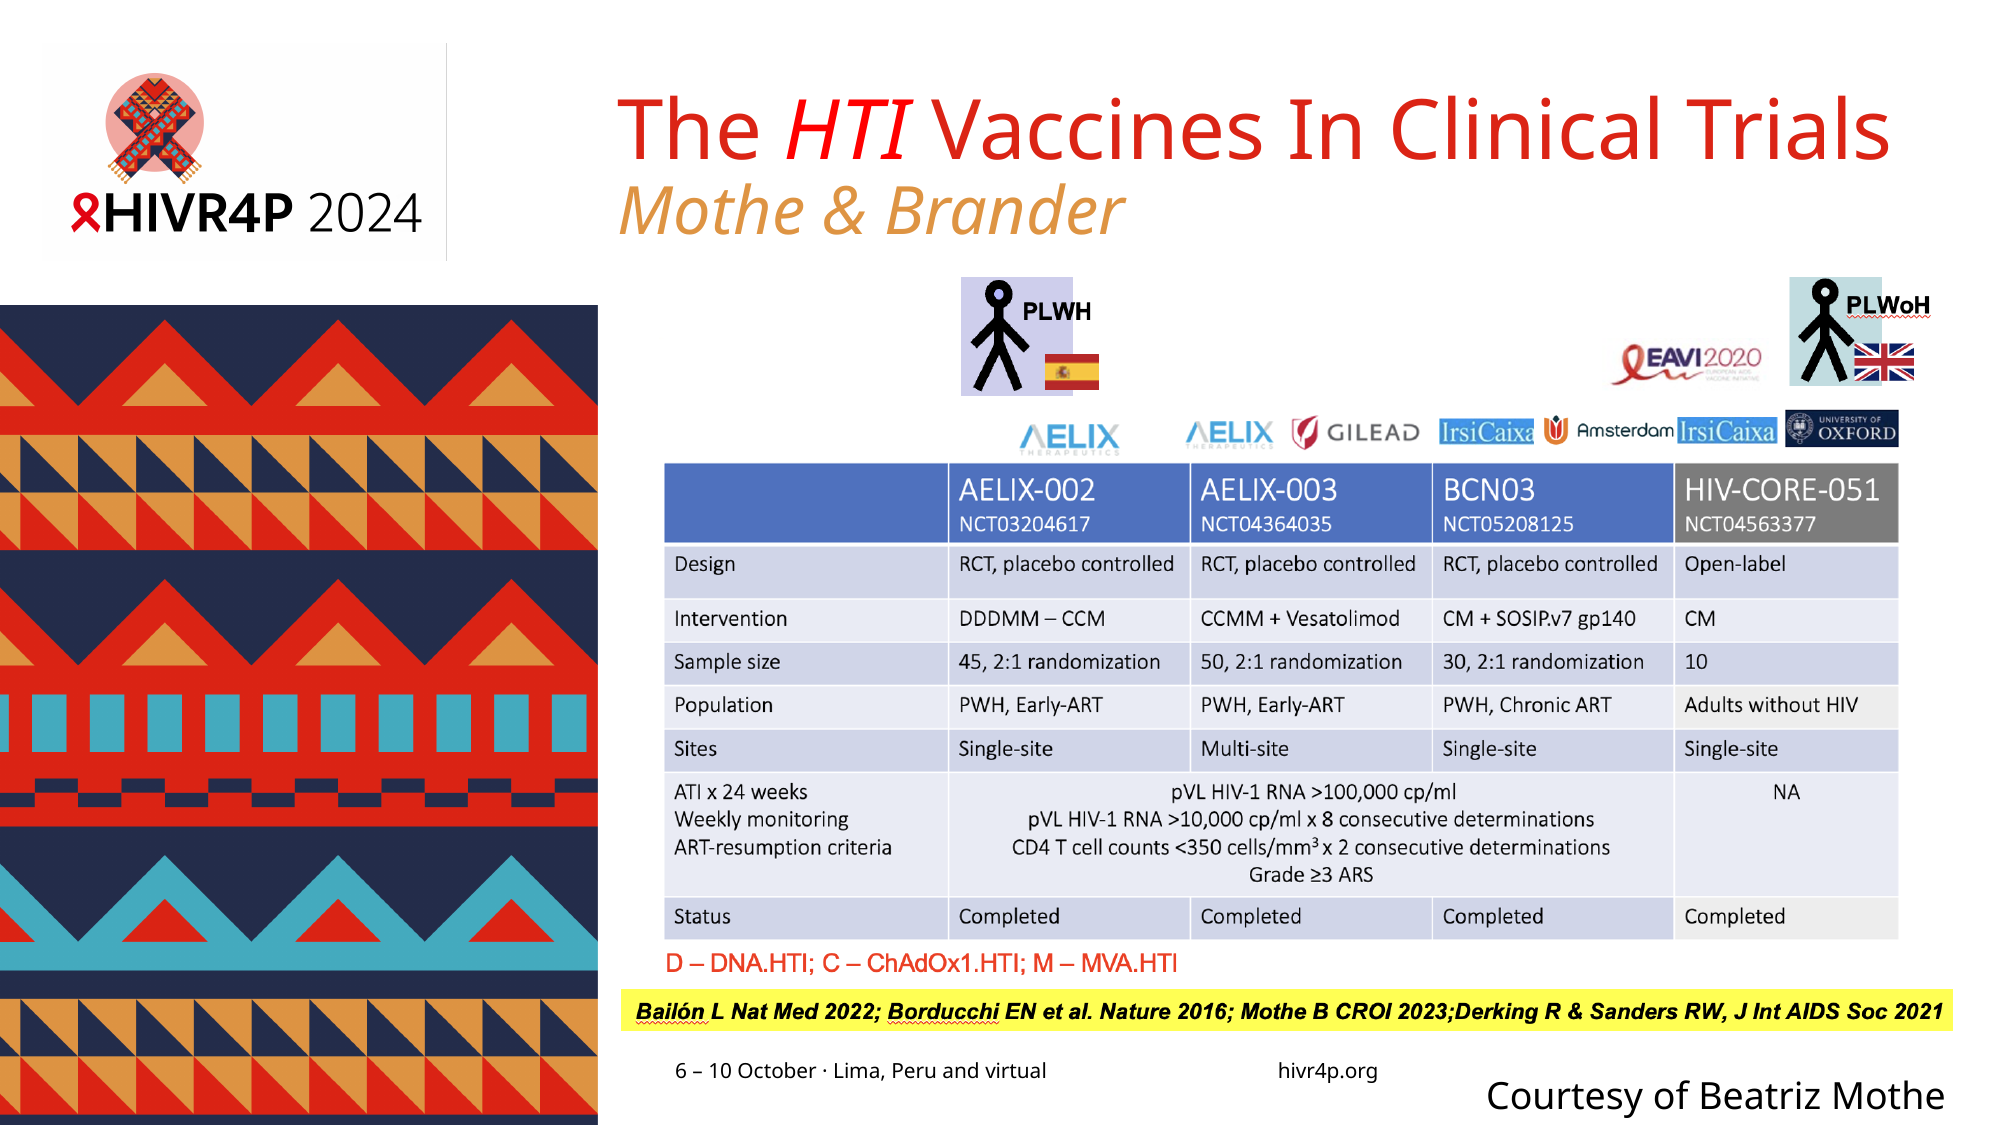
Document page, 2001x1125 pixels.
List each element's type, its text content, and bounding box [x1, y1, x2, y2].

picture [0, 305, 598, 1125]
title The HTI Vaccines In Clinical Trials Mothe & Brander [617, 45, 1968, 250]
text_box Courtesy of Beatriz Mothe [1471, 1064, 1962, 1125]
picture [42, 43, 447, 261]
picture [616, 264, 1953, 1040]
